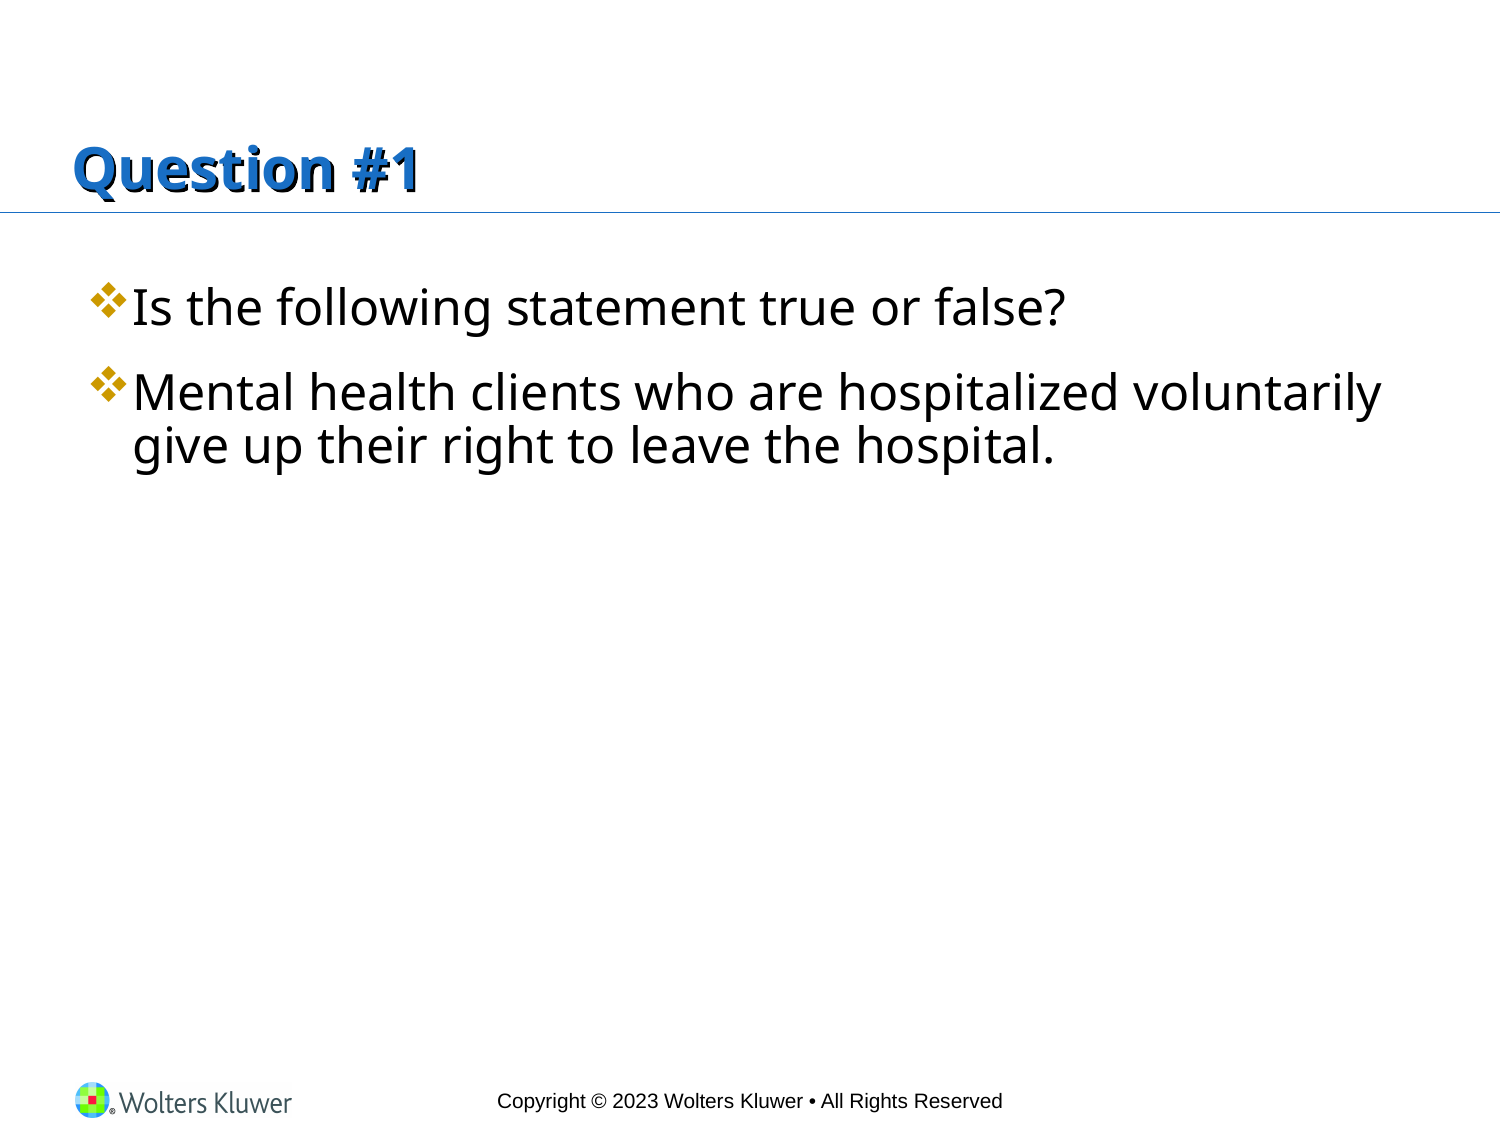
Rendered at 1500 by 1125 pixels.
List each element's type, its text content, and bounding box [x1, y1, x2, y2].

list Is the following statement true or false? Mental health clients who are hospitalized voluntarily give up their right to leave the hospital. [71, 275, 1485, 880]
picture [75, 1082, 292, 1118]
title Question #1 [71, 138, 1470, 203]
